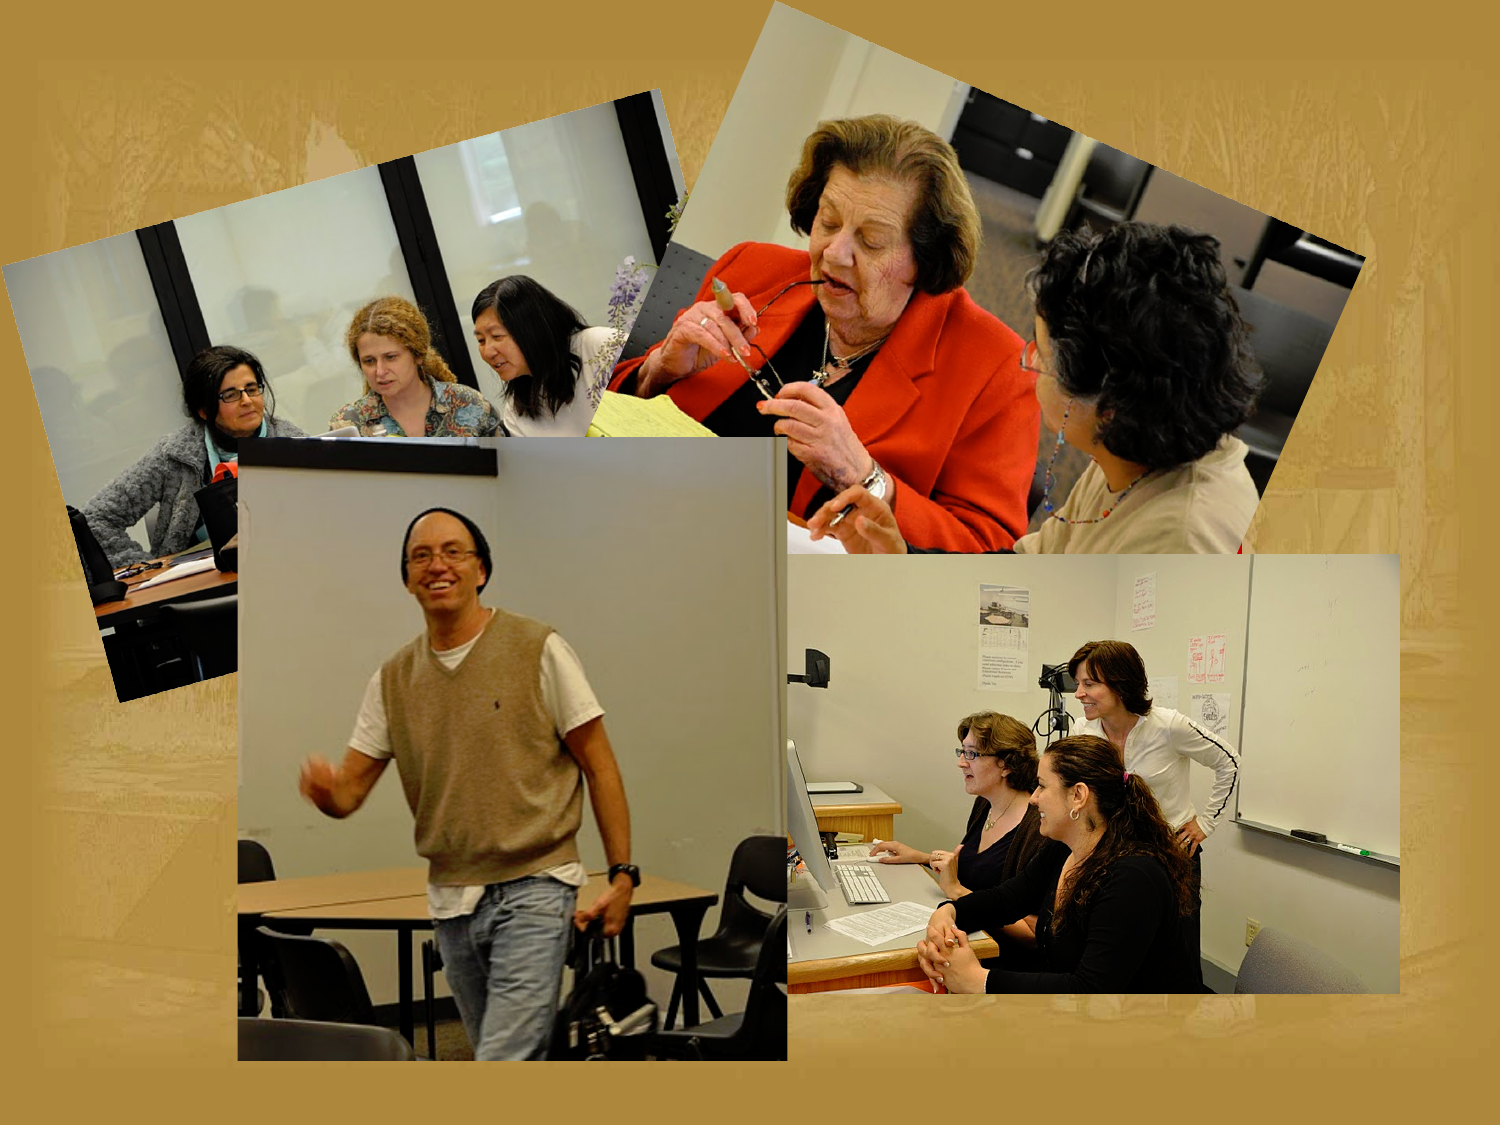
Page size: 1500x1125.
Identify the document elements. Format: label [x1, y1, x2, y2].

picture [2, 1, 1401, 1062]
text_box [0, 0, 1500, 1125]
